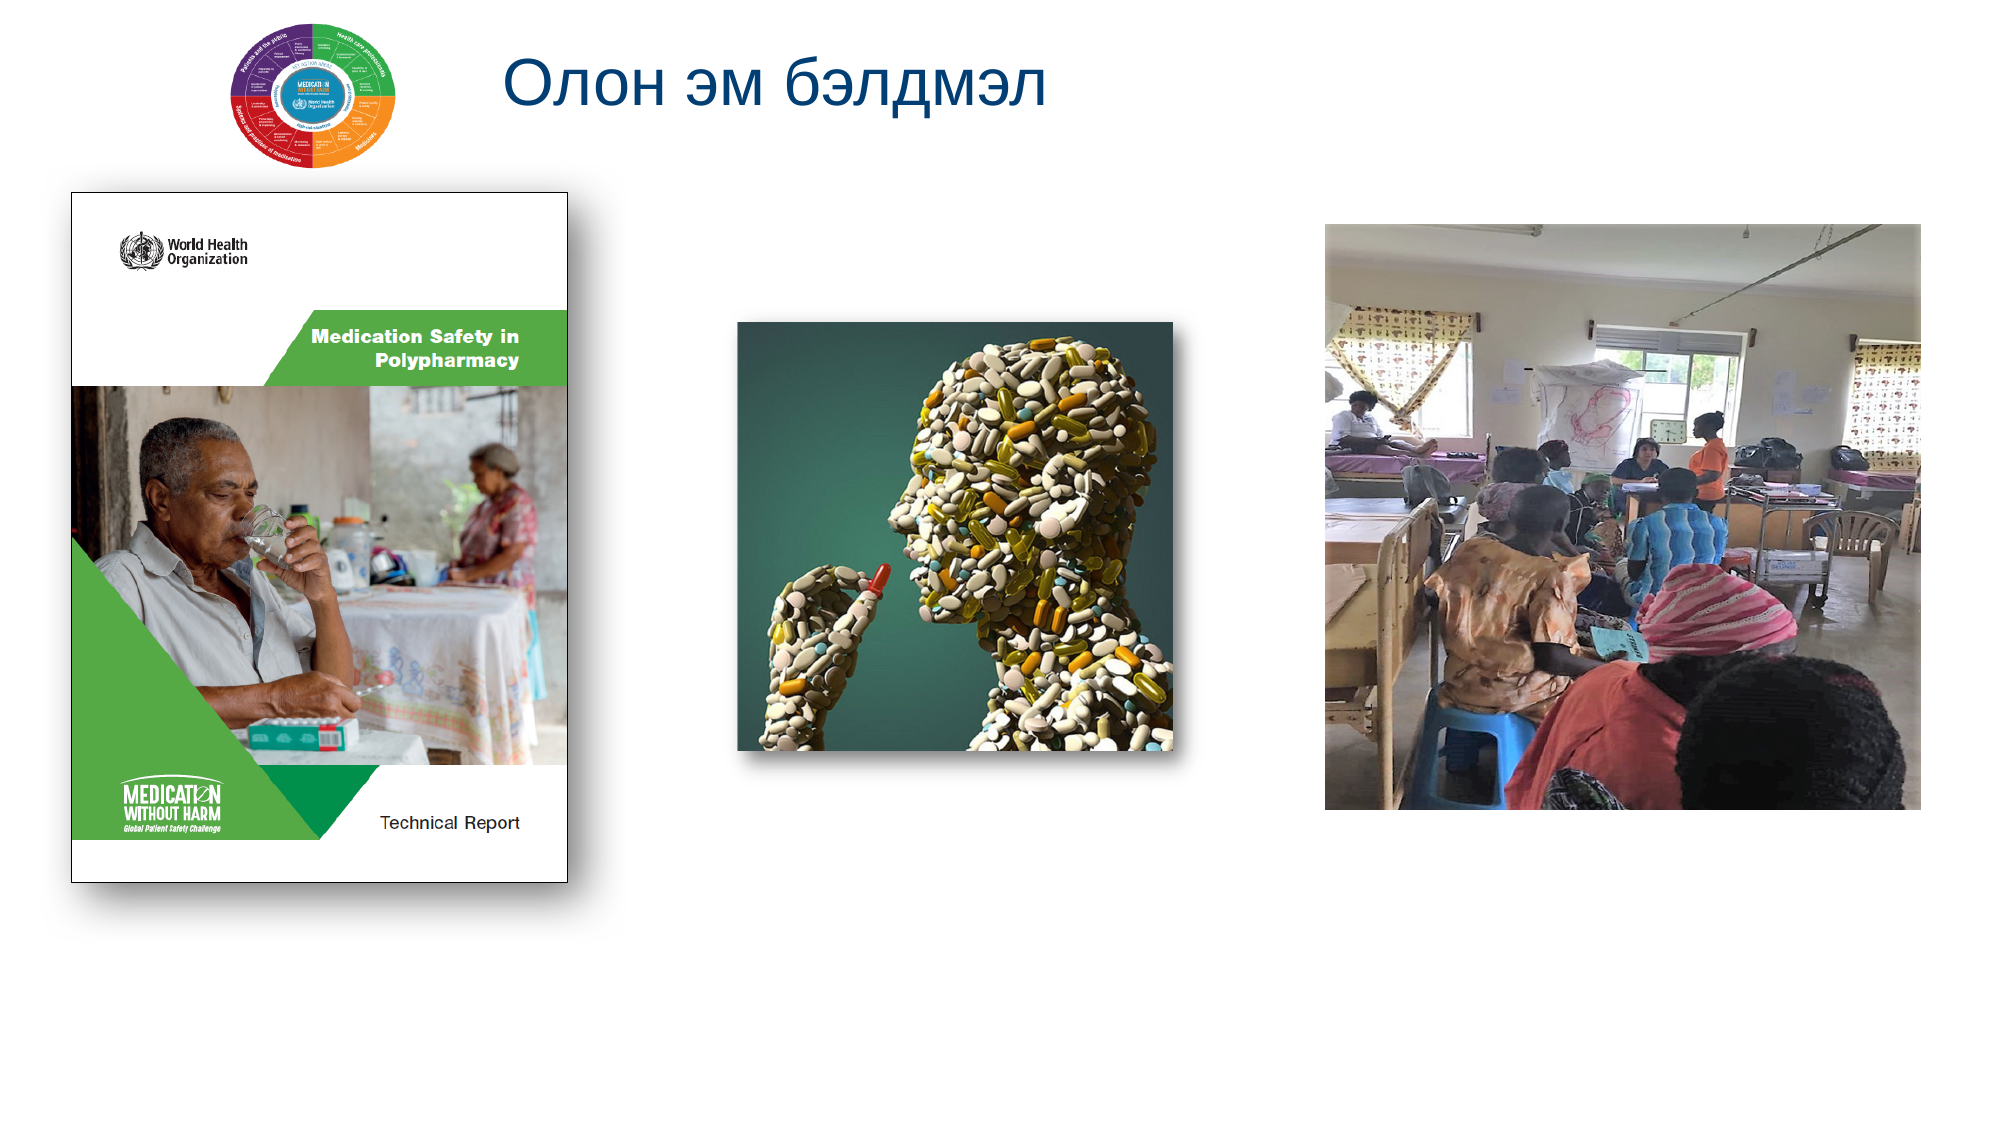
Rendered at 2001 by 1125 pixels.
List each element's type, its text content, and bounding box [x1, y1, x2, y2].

picture [1325, 224, 1922, 810]
text_box Олон эм бэлдмэл [487, 31, 1921, 158]
picture [71, 192, 568, 883]
picture [720, 301, 1208, 792]
picture [206, 14, 420, 177]
